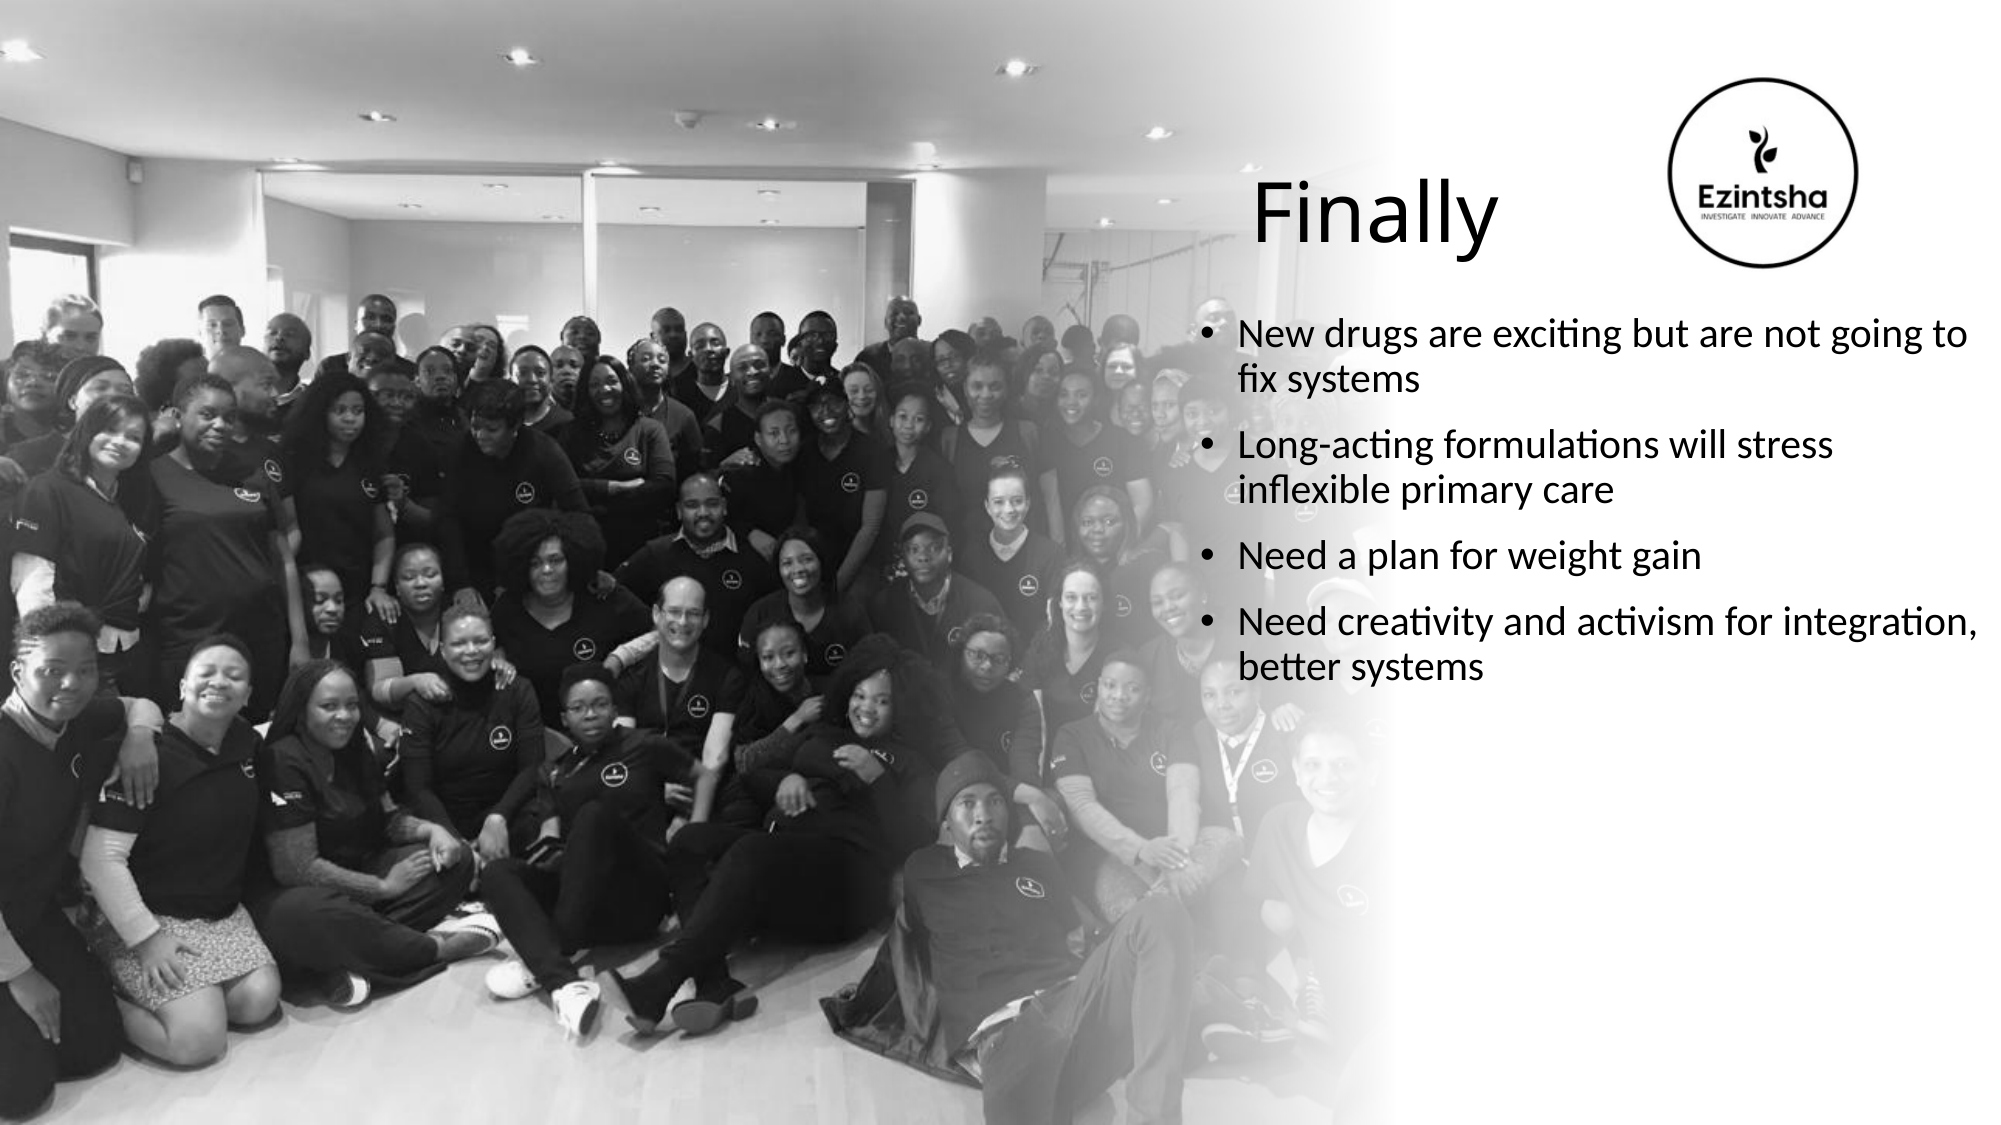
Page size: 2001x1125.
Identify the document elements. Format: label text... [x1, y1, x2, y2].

picture [1663, 73, 1863, 273]
list New drugs are exciting but are not going to fix systems Long-acting formulations will stress inflexible primary care Need a plan for weight gain Need creativity and activism for integration, better systems [1587, 304, 2000, 1125]
picture [0, 0, 1587, 1125]
text_box [1587, 0, 2000, 304]
title Finally [1587, 59, 1863, 304]
